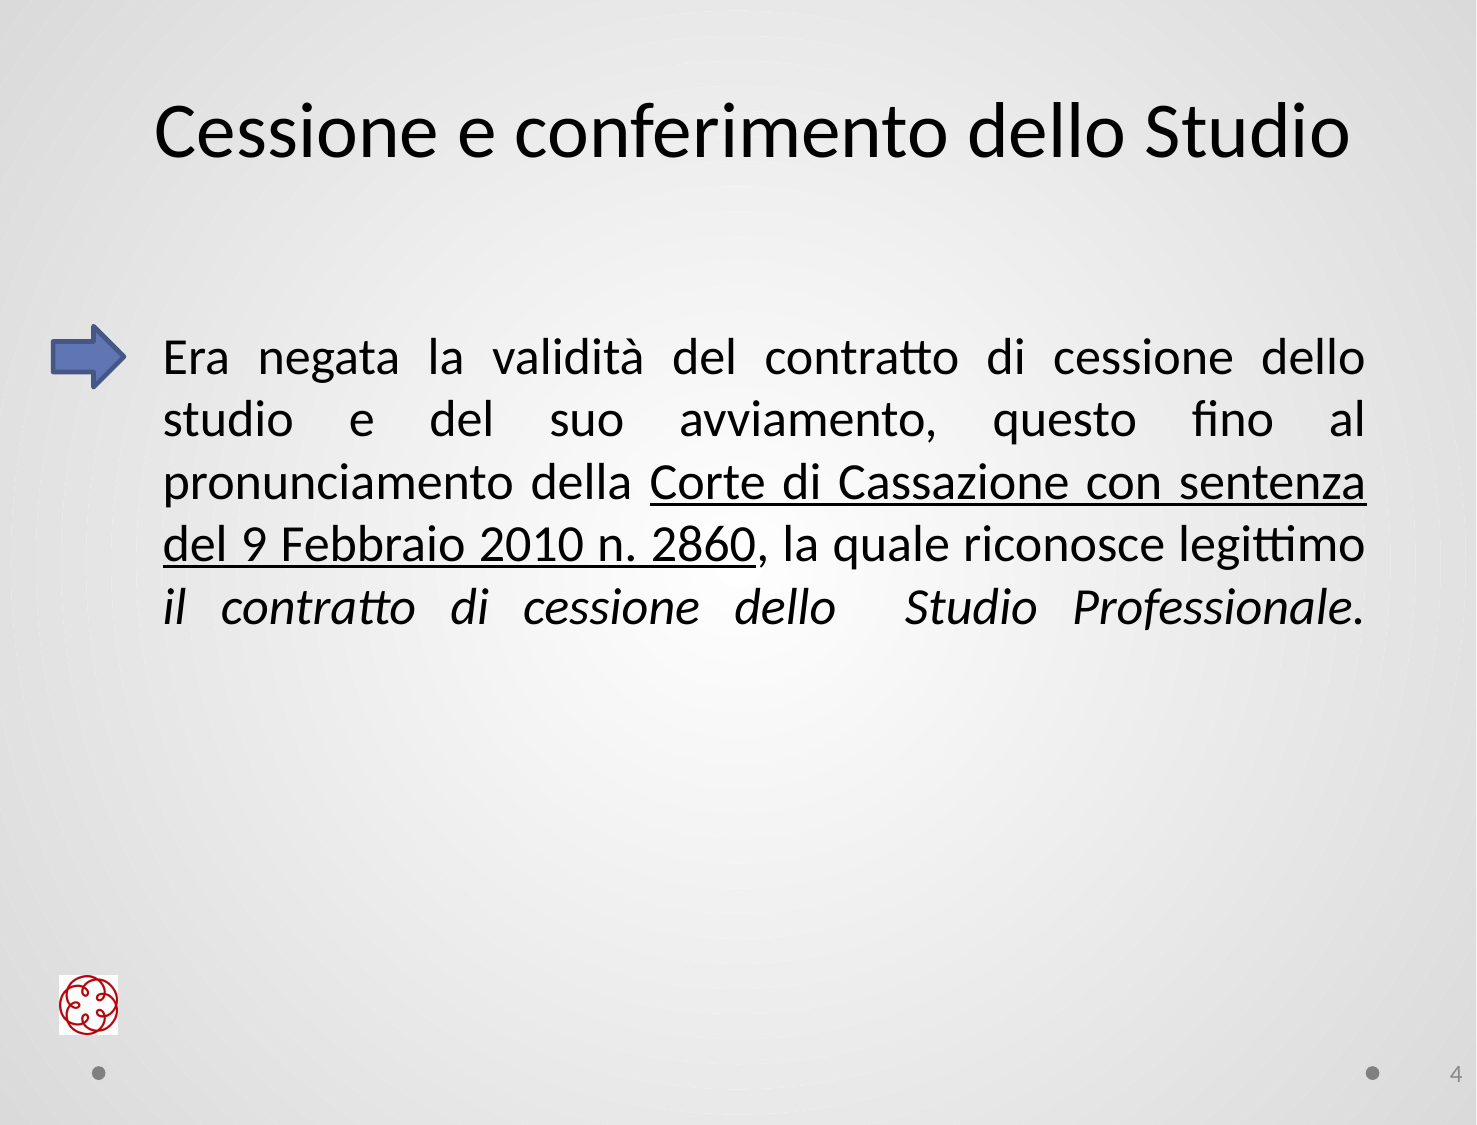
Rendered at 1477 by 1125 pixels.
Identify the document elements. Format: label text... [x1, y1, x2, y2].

text_box Cessione e conferimento dello Studio [108, 54, 1399, 197]
slide_number 4 [1379, 1042, 1471, 1103]
picture [59, 975, 118, 1036]
title Era negata la validità del contratto di cessione dello studio e del suo avviamento, questo fino al pronunciamento della Corte di Cassazione con sentenza del 9 Febbraio 2010 n. 2860, la quale riconosce legittimo il contratto di cessione dello Studio Professionale. [147, 314, 1382, 698]
text_box [50, 324, 127, 390]
